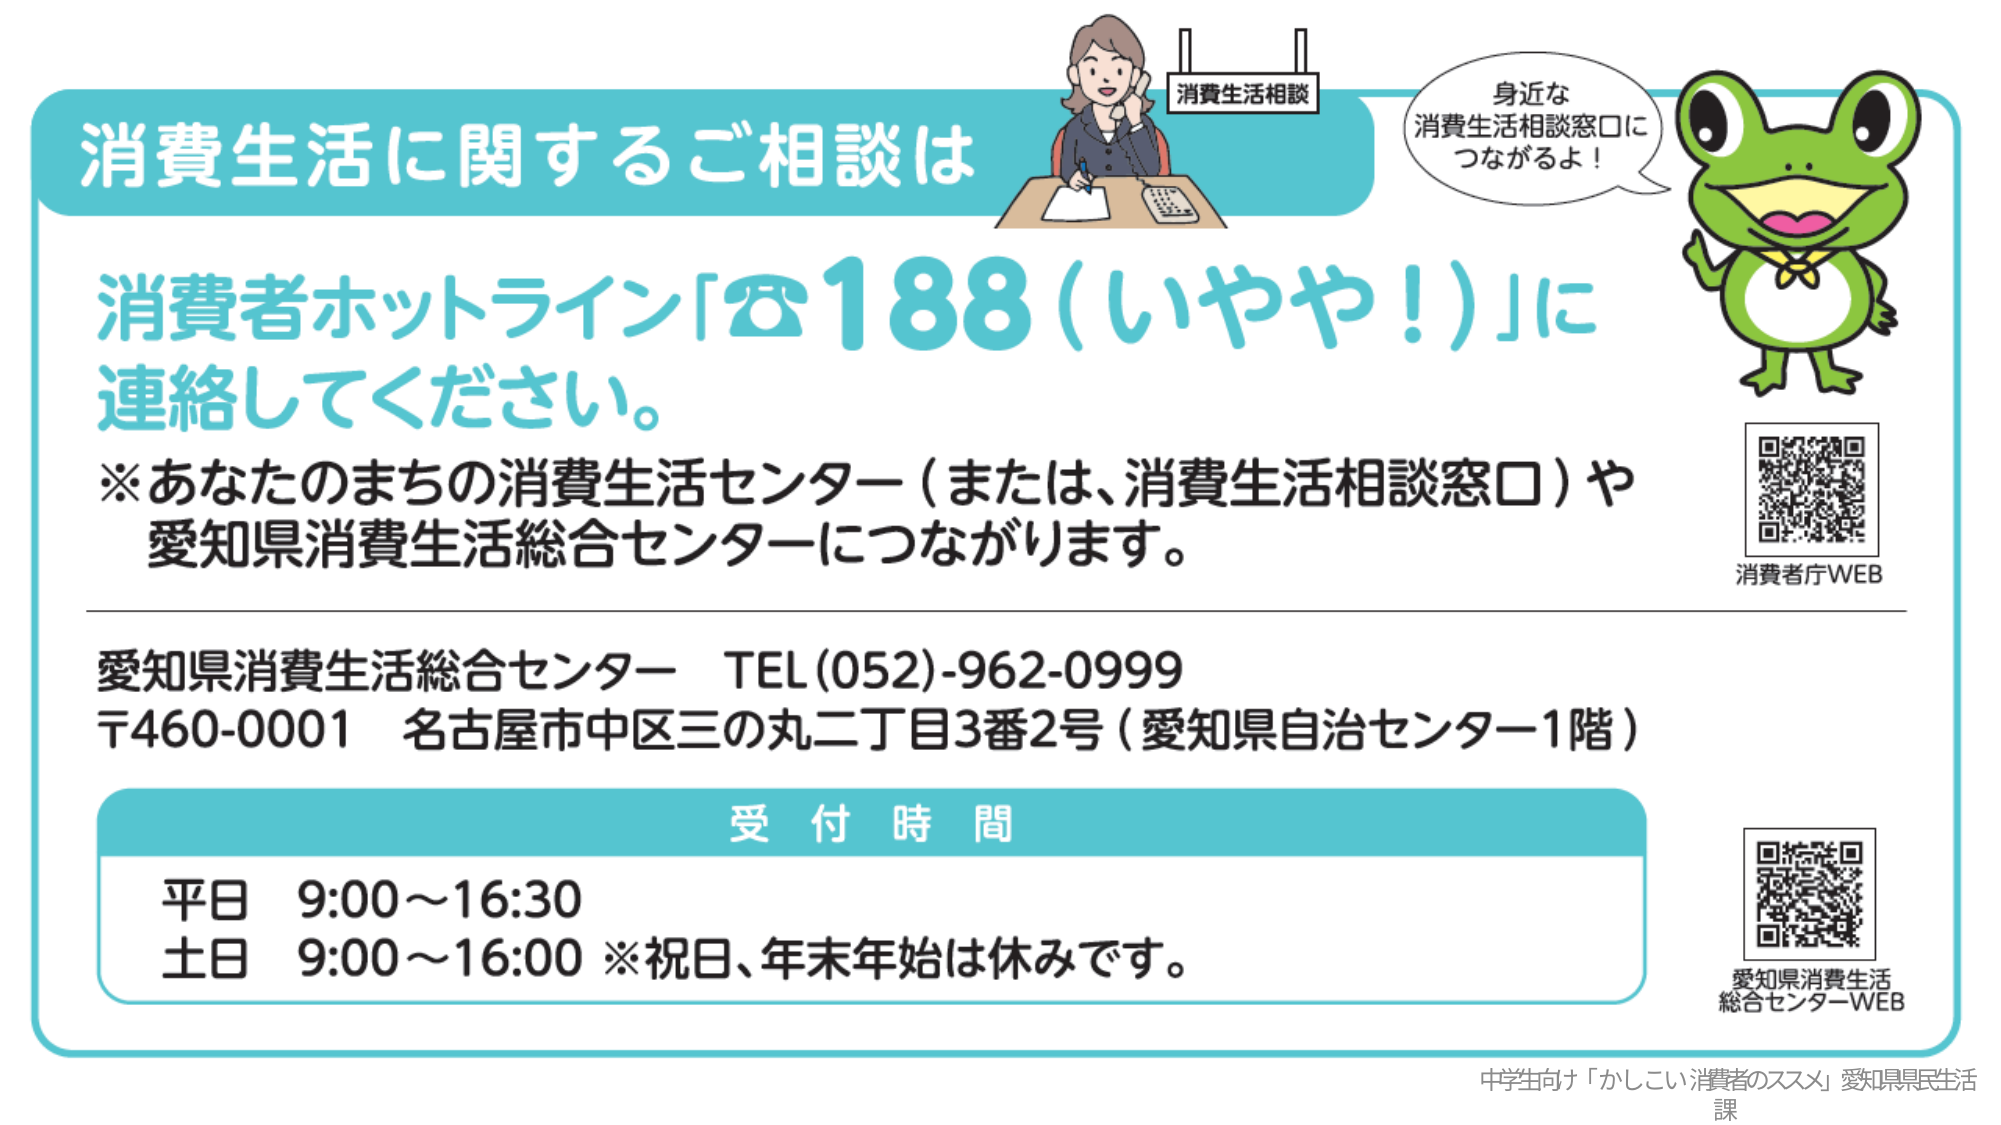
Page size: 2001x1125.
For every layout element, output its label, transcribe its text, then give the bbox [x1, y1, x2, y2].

picture [24, 5, 1975, 1066]
footer 中学生向け「かしこい消費者のススメ」 愛知県県民生活課 [1453, 1065, 1999, 1125]
